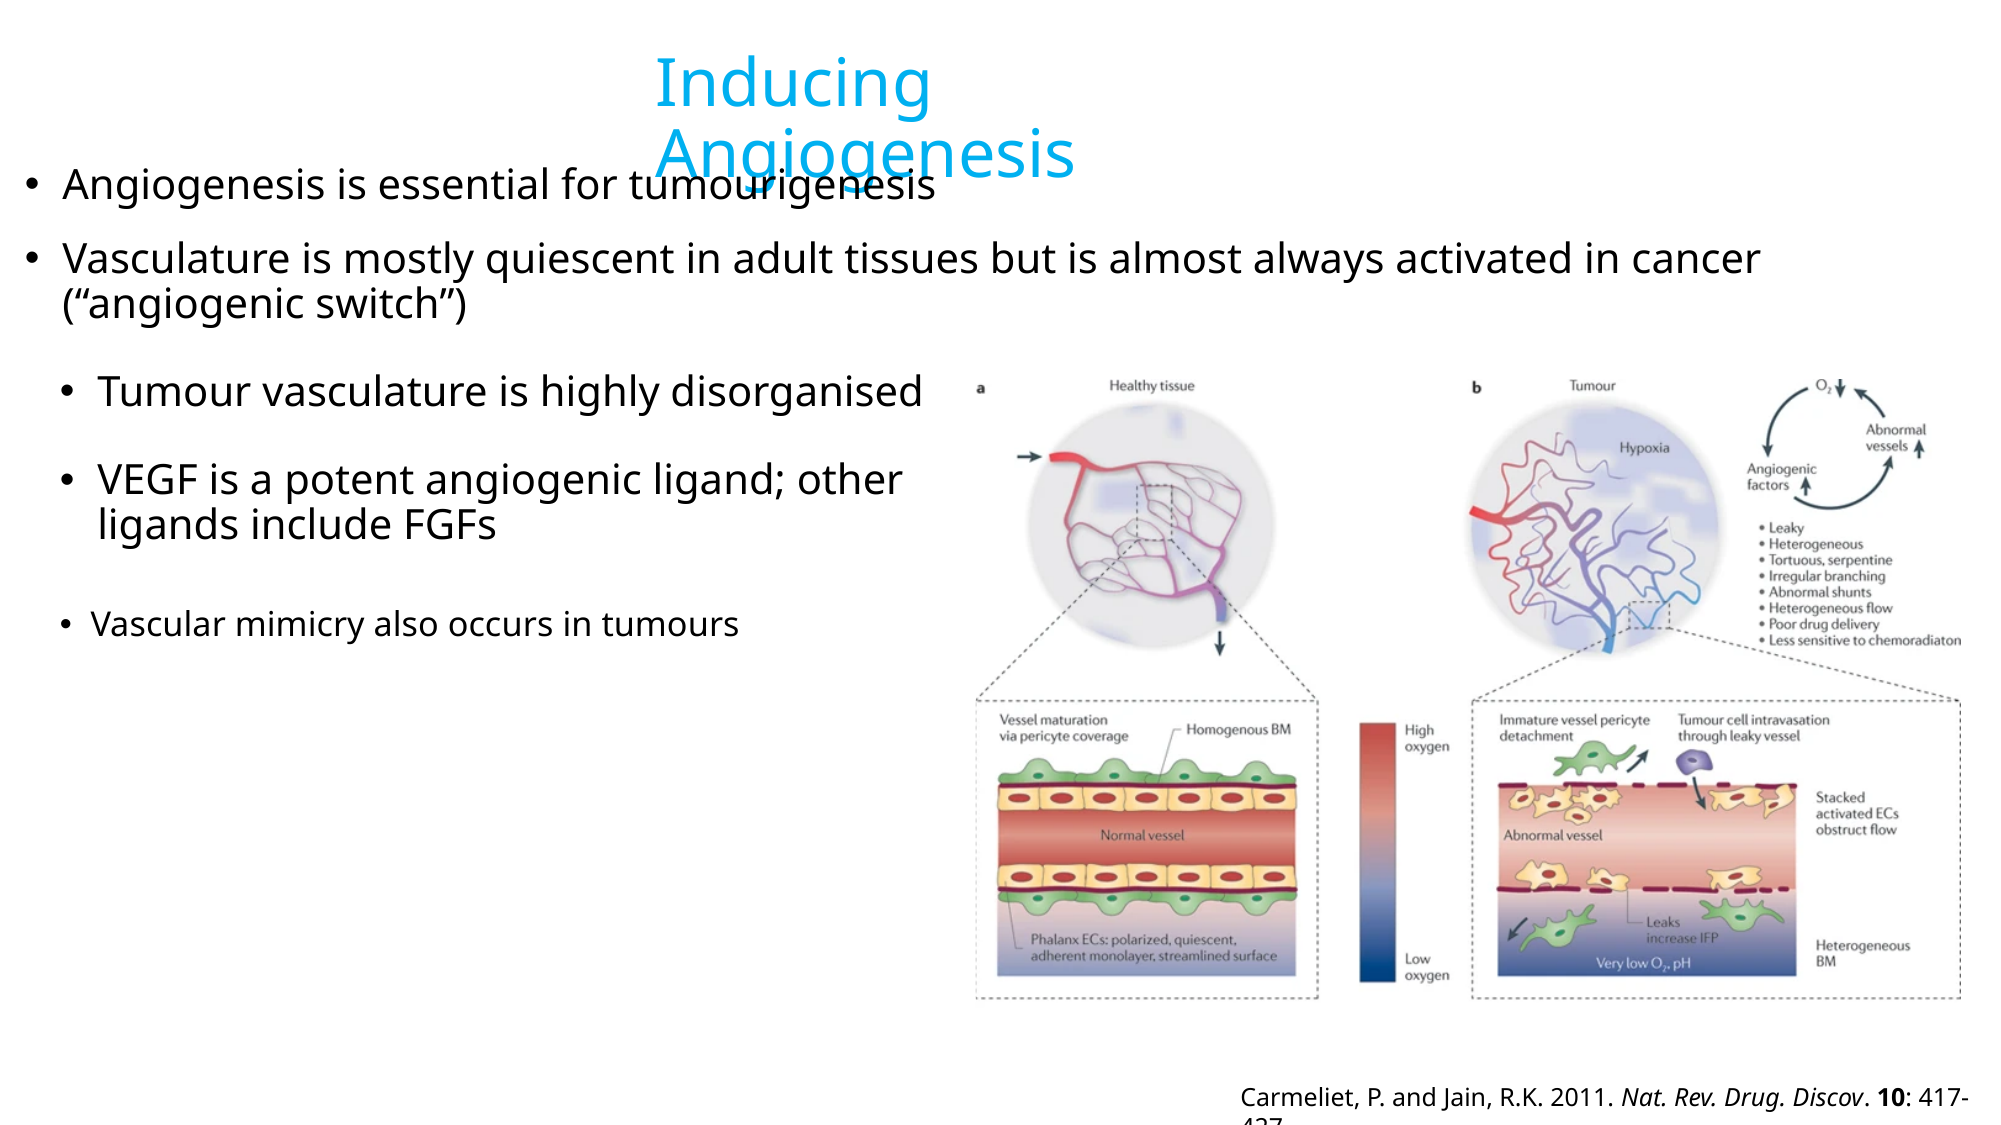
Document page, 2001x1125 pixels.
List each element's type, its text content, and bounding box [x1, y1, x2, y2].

text_box Vasculature is mostly quiescent in adult tissues but is almost always activated in cancer (“angiogenic switch”) [9, 229, 2000, 353]
text_box [45, 451, 975, 521]
text_box Inducing Angiogenesis [640, 41, 1361, 155]
picture [975, 379, 1961, 1008]
text_box Vascular mimicry also occurs in tumours [44, 599, 892, 677]
text_box Carmeliet, P. and Jain, R.K. 2011. Nat. Rev. Drug. Discov. 10: 417-427 [1225, 1074, 1994, 1125]
text_box VEGF is a potent angiogenic ligand; other ligands include FGFs [44, 451, 975, 593]
text_box Angiogenesis is essential for tumourigenesis [9, 155, 2000, 225]
text_box Tumour vasculature is highly disorganised [44, 363, 1340, 427]
